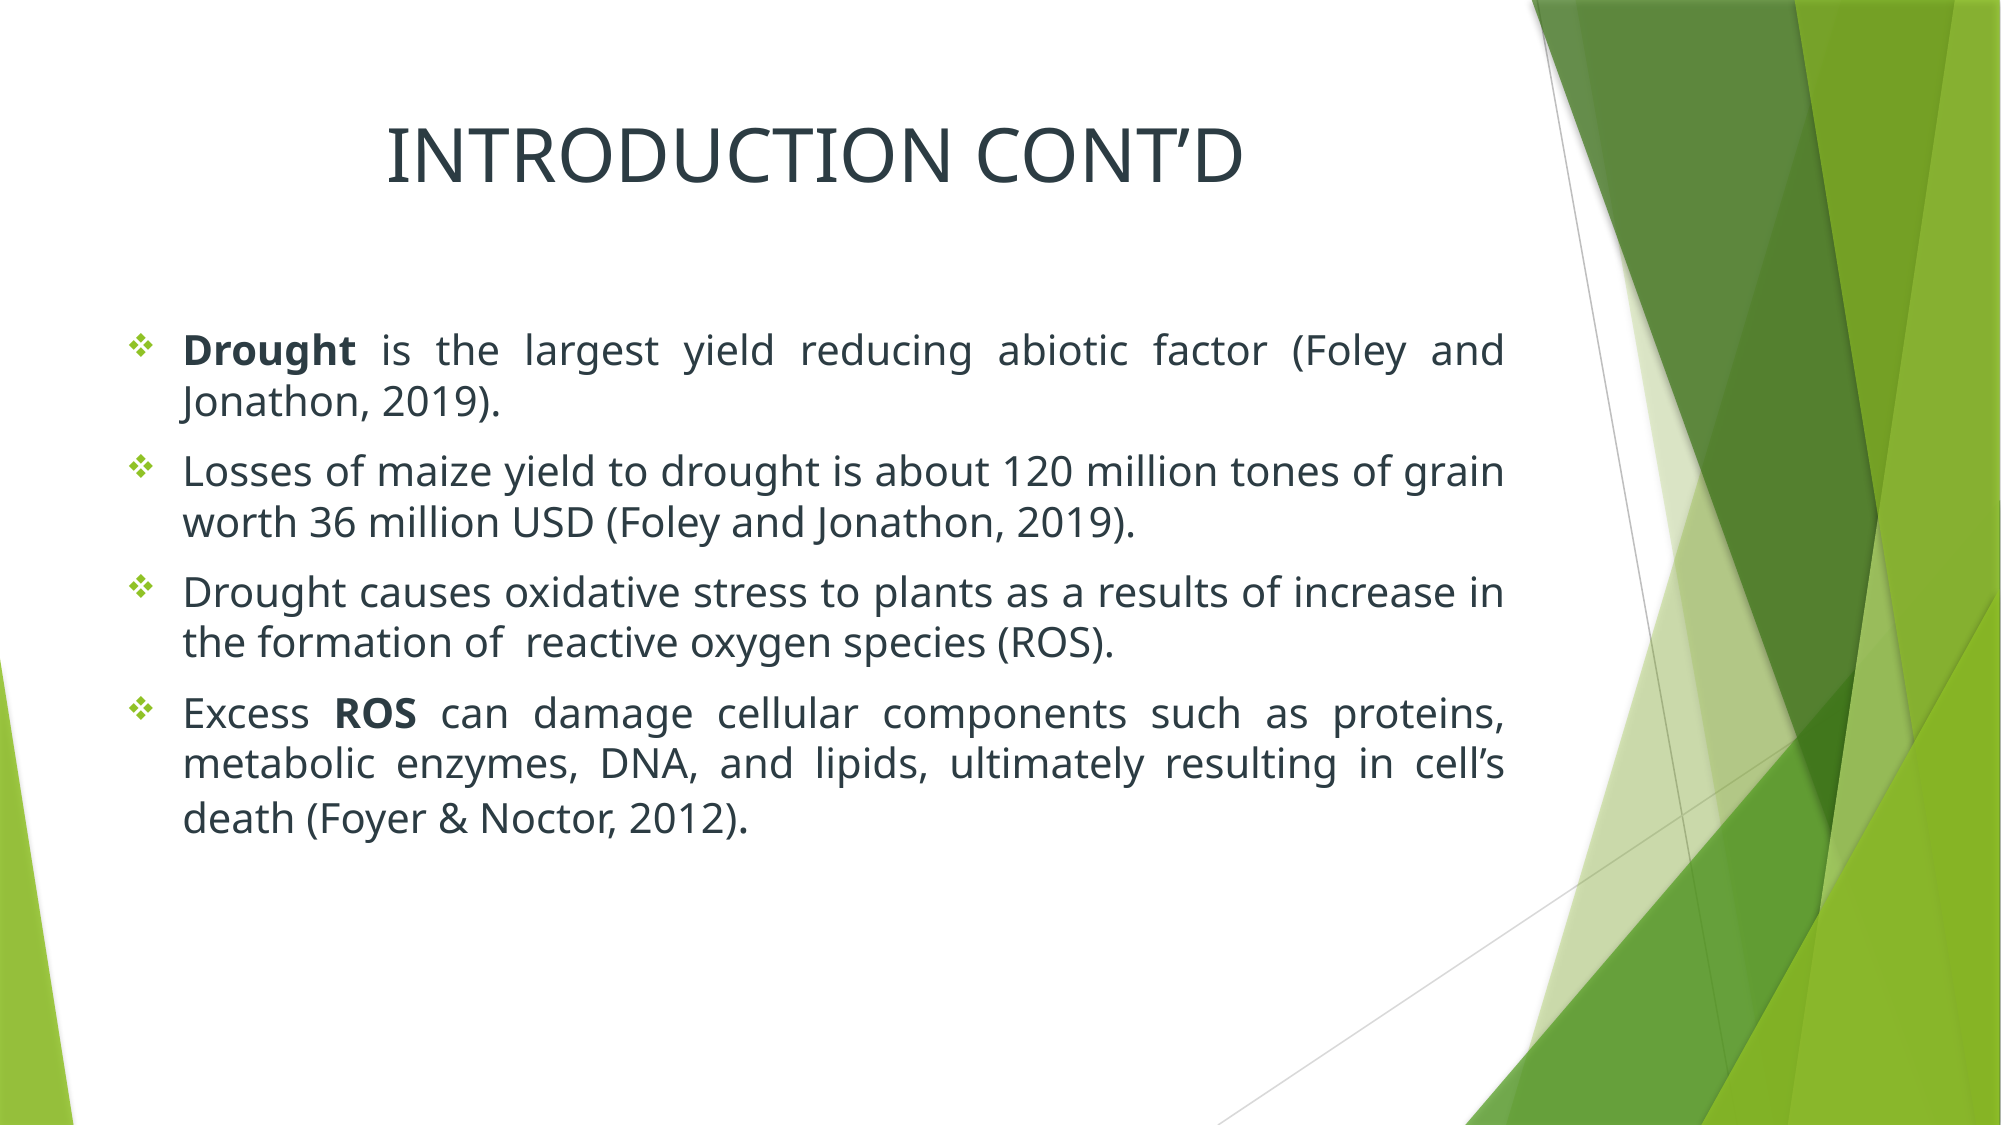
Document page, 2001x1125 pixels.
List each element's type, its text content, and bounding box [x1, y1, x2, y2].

list Drought is the largest yield reducing abiotic factor (Foley and Jonathon, 2019). Losses of maize yield to drought is about 120 million tones of grain worth 36 million USD (Foley and Jonathon, 2019). Drought causes oxidative stress to plants as a results of increase in the formation of reactive oxygen species (ROS). Excess ROS can damage cellular components such as proteins, metabolic enzymes, DNA, and lipids, ultimately resulting in cell’s death (Foyer & Noctor, 2012). [111, 316, 1522, 954]
title INTRODUCTION CONT’D [111, 99, 1522, 316]
